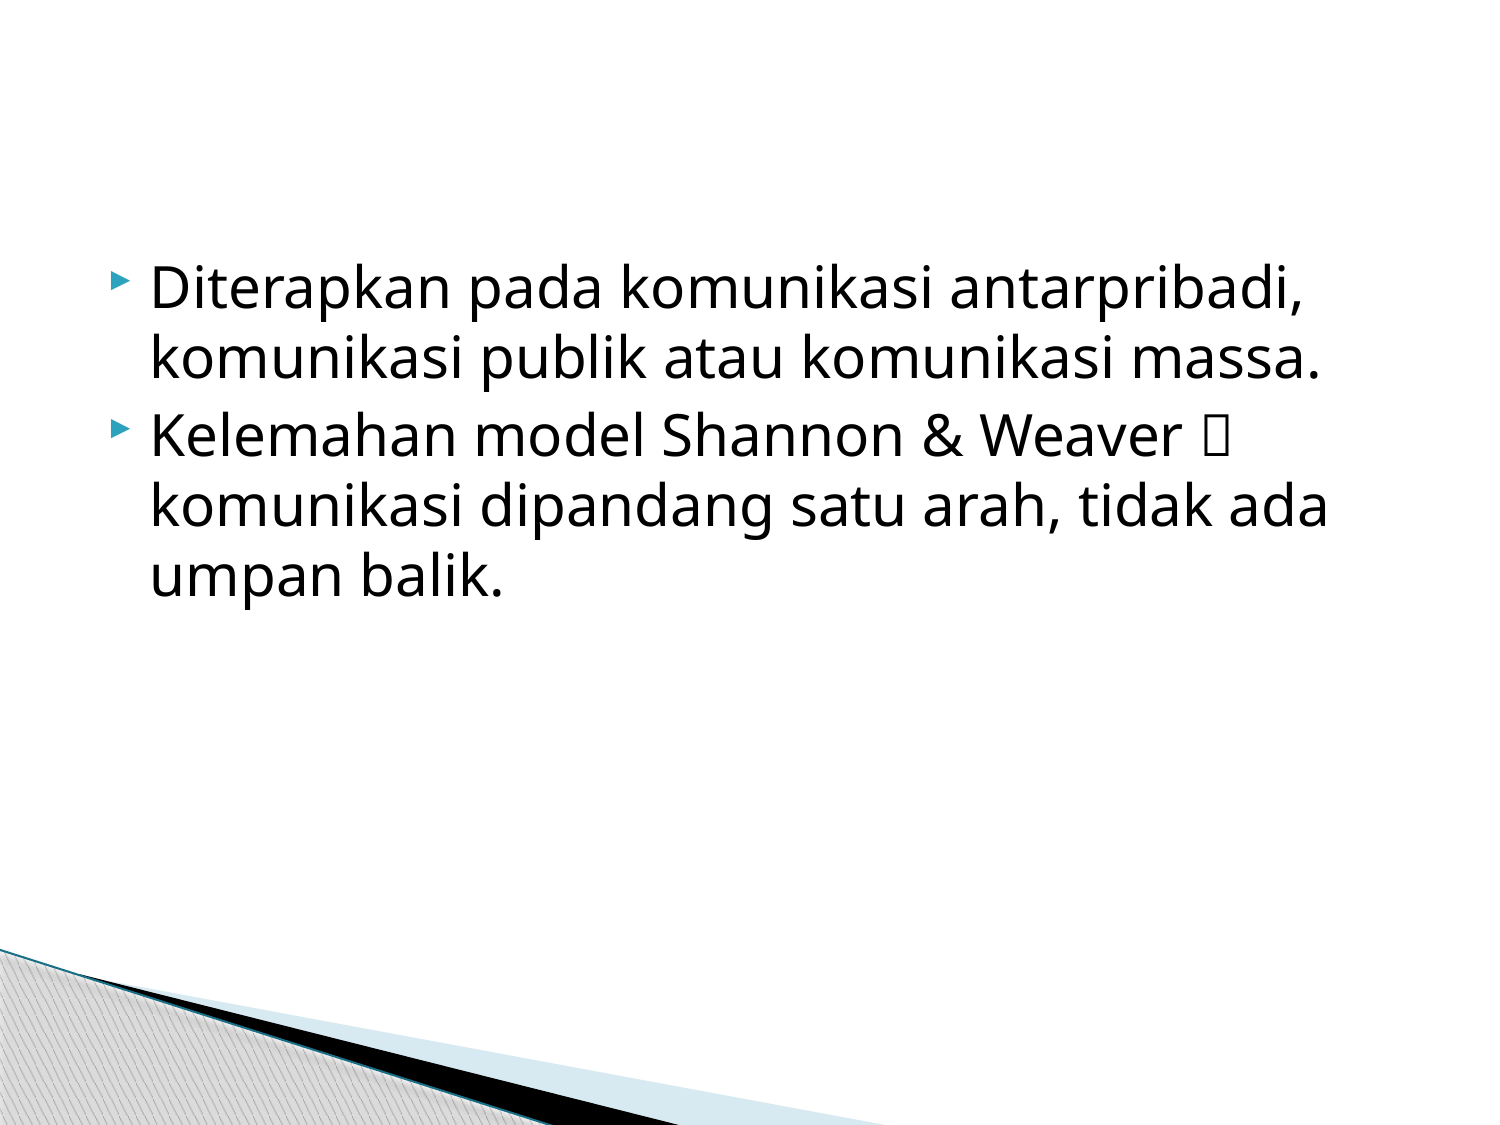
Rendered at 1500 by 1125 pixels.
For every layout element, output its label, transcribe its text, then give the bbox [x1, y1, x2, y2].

list Diterapkan pada komunikasi antarpribadi, komunikasi publik atau komunikasi massa. Kelemahan model Shannon & Weaver  komunikasi dipandang satu arah, tidak ada umpan balik. [75, 243, 1425, 986]
